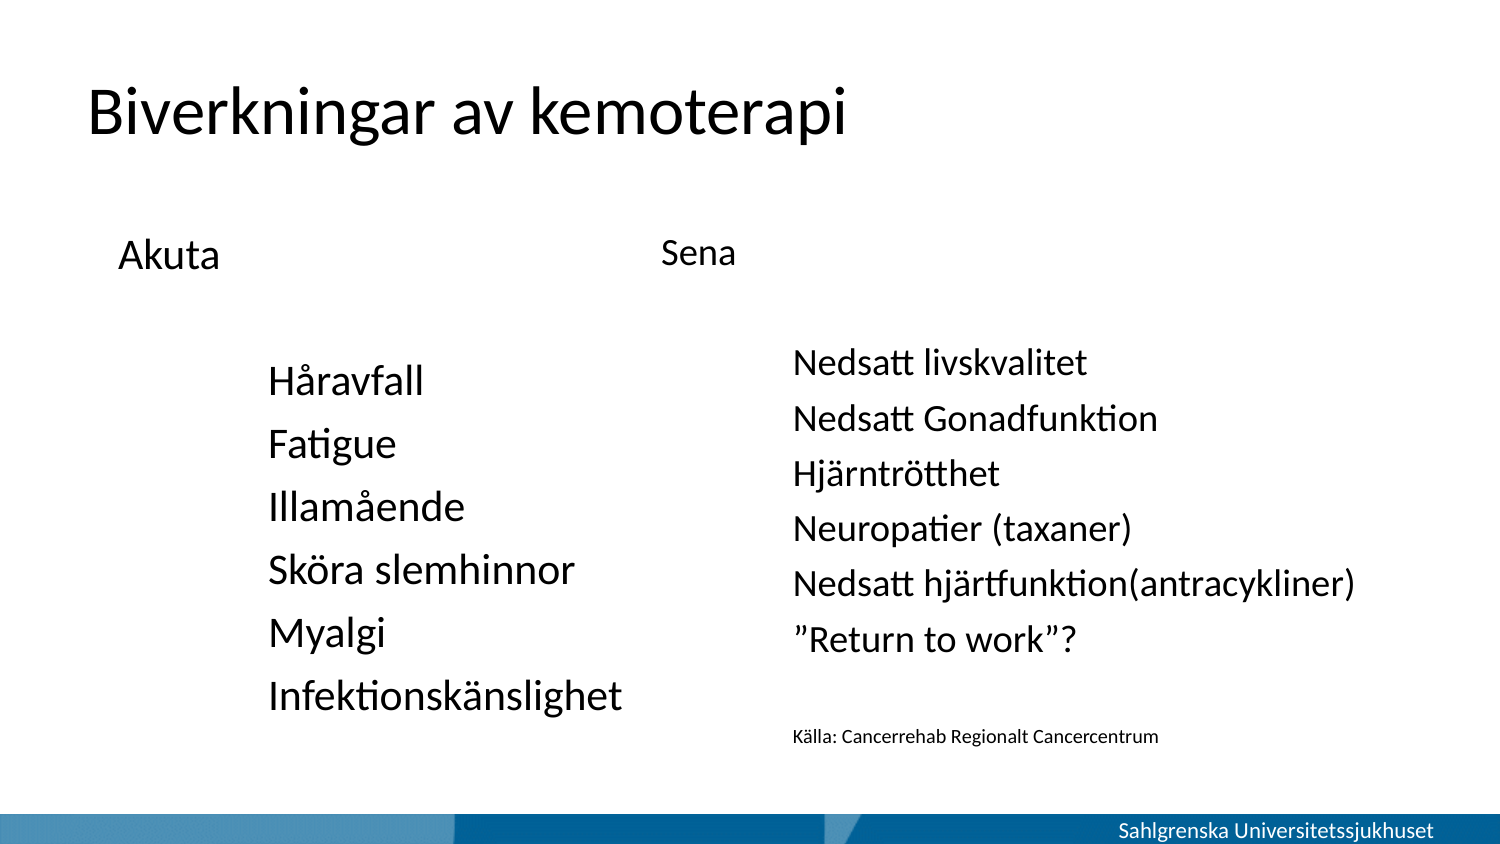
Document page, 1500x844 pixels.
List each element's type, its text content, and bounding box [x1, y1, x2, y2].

picture [0, 814, 1500, 844]
list Akuta Håravfall Fatigue Illamående Sköra slemhinnor Myalgi Infektionskänslighet [103, 224, 741, 808]
title Biverkningar av kemoterapi [87, 39, 1413, 186]
list Sena Nedsatt livskvalitet Nedsatt Gonadfunktion Hjärntrötthet Neuropatier (taxaner) Nedsatt hjärtfunktion(antracykliner) ”Return to work”? Källa: Cancerrehab Regionalt Cancercentrum [646, 224, 1468, 760]
